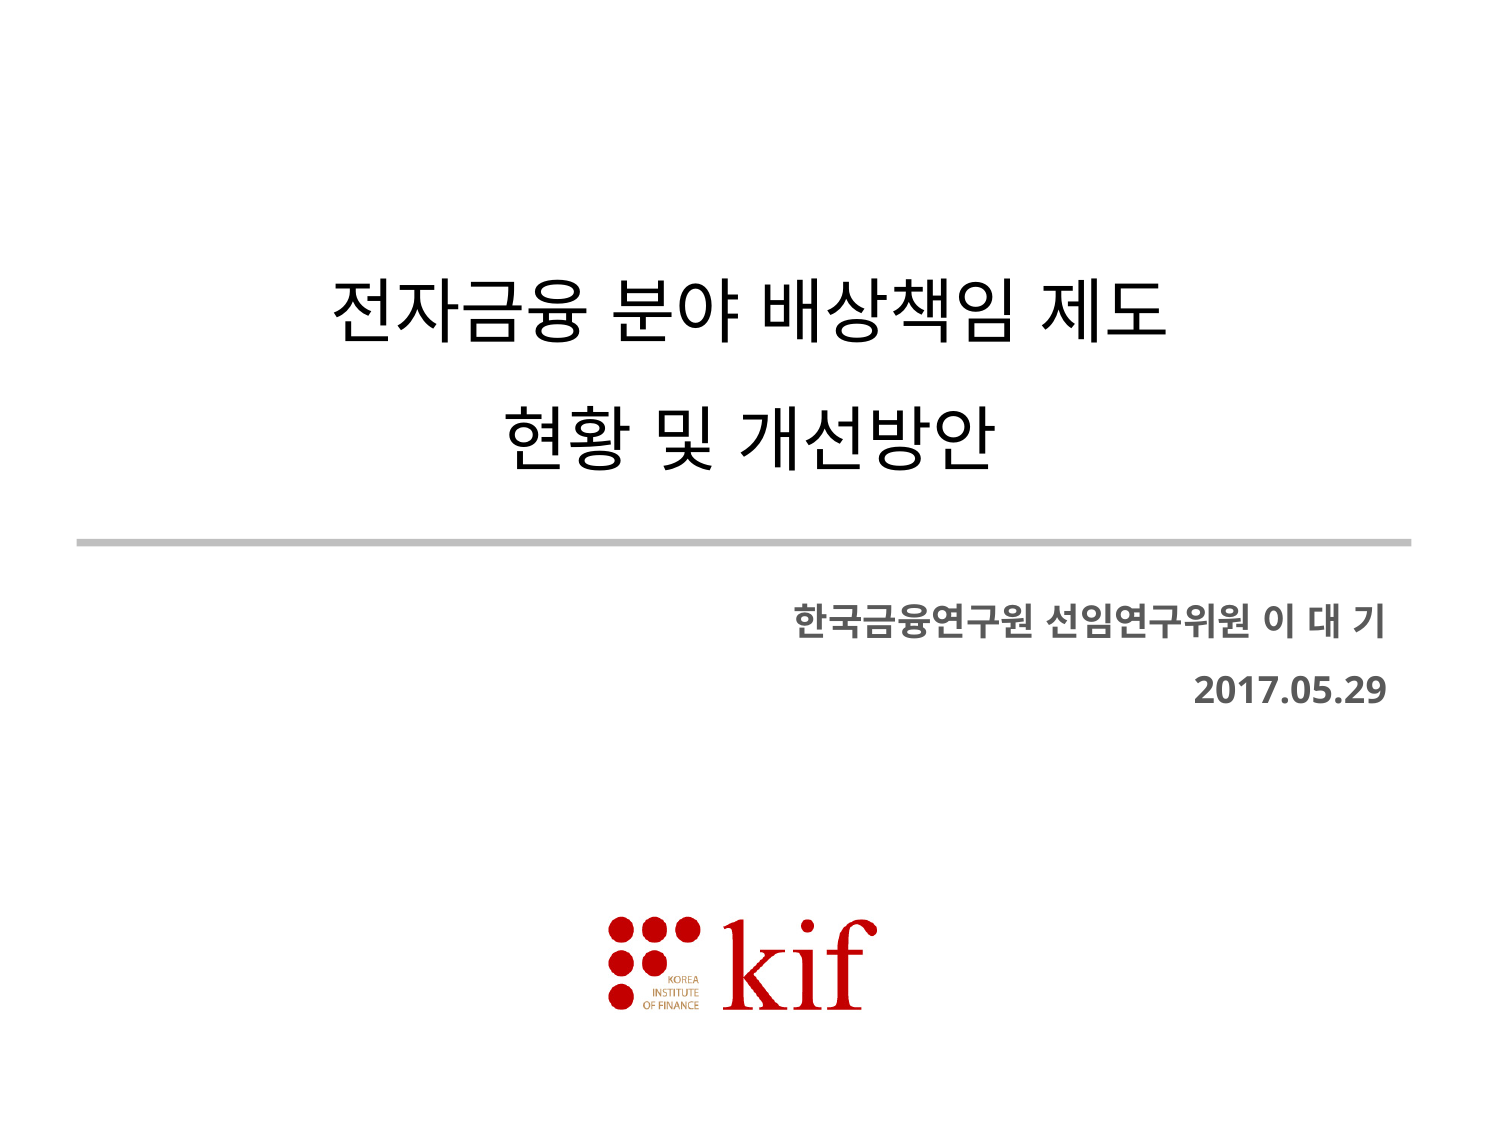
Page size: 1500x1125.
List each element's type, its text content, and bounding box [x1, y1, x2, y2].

text_box [76, 538, 1412, 547]
title 전자금융 분야 배상책임 제도 현황 및 개선방안 [0, 196, 1500, 508]
picture [608, 916, 878, 1013]
text_box 한국금융연구원 선임연구위원 이 대 기2017.05.29 [608, 568, 1412, 764]
